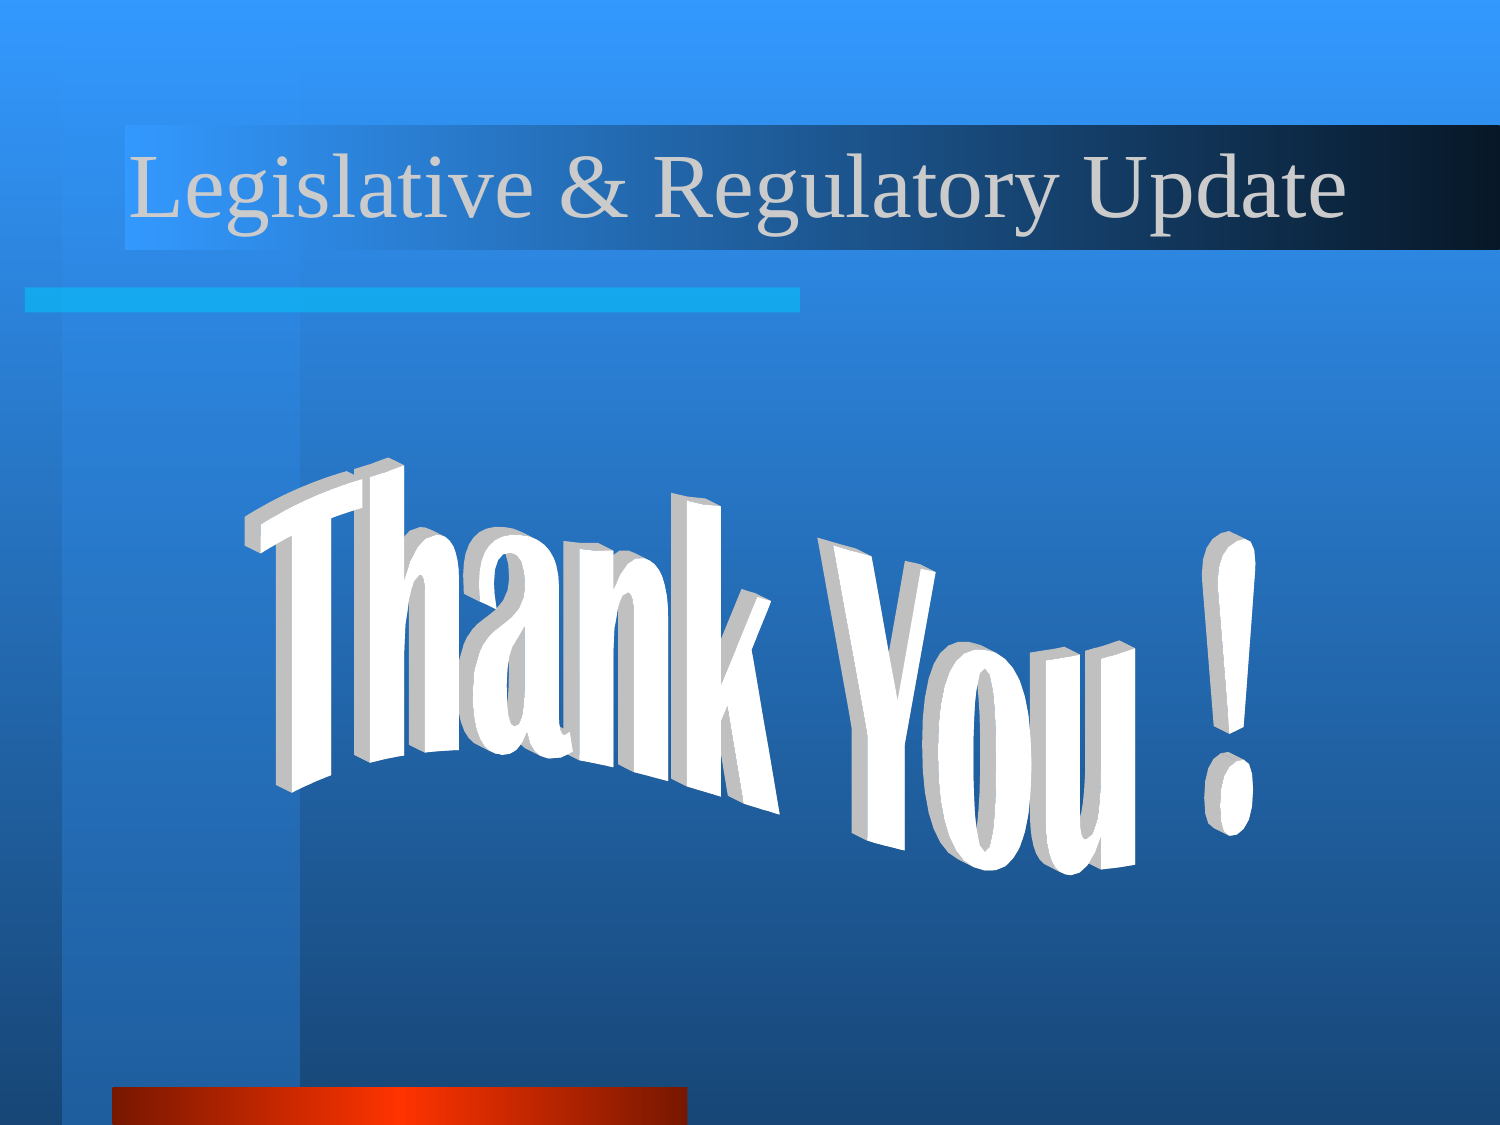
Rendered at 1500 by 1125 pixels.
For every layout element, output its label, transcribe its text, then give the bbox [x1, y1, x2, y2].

title Legislative & Regulatory Update [112, 141, 1389, 330]
list [112, 324, 1388, 1001]
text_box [244, 329, 1256, 1004]
